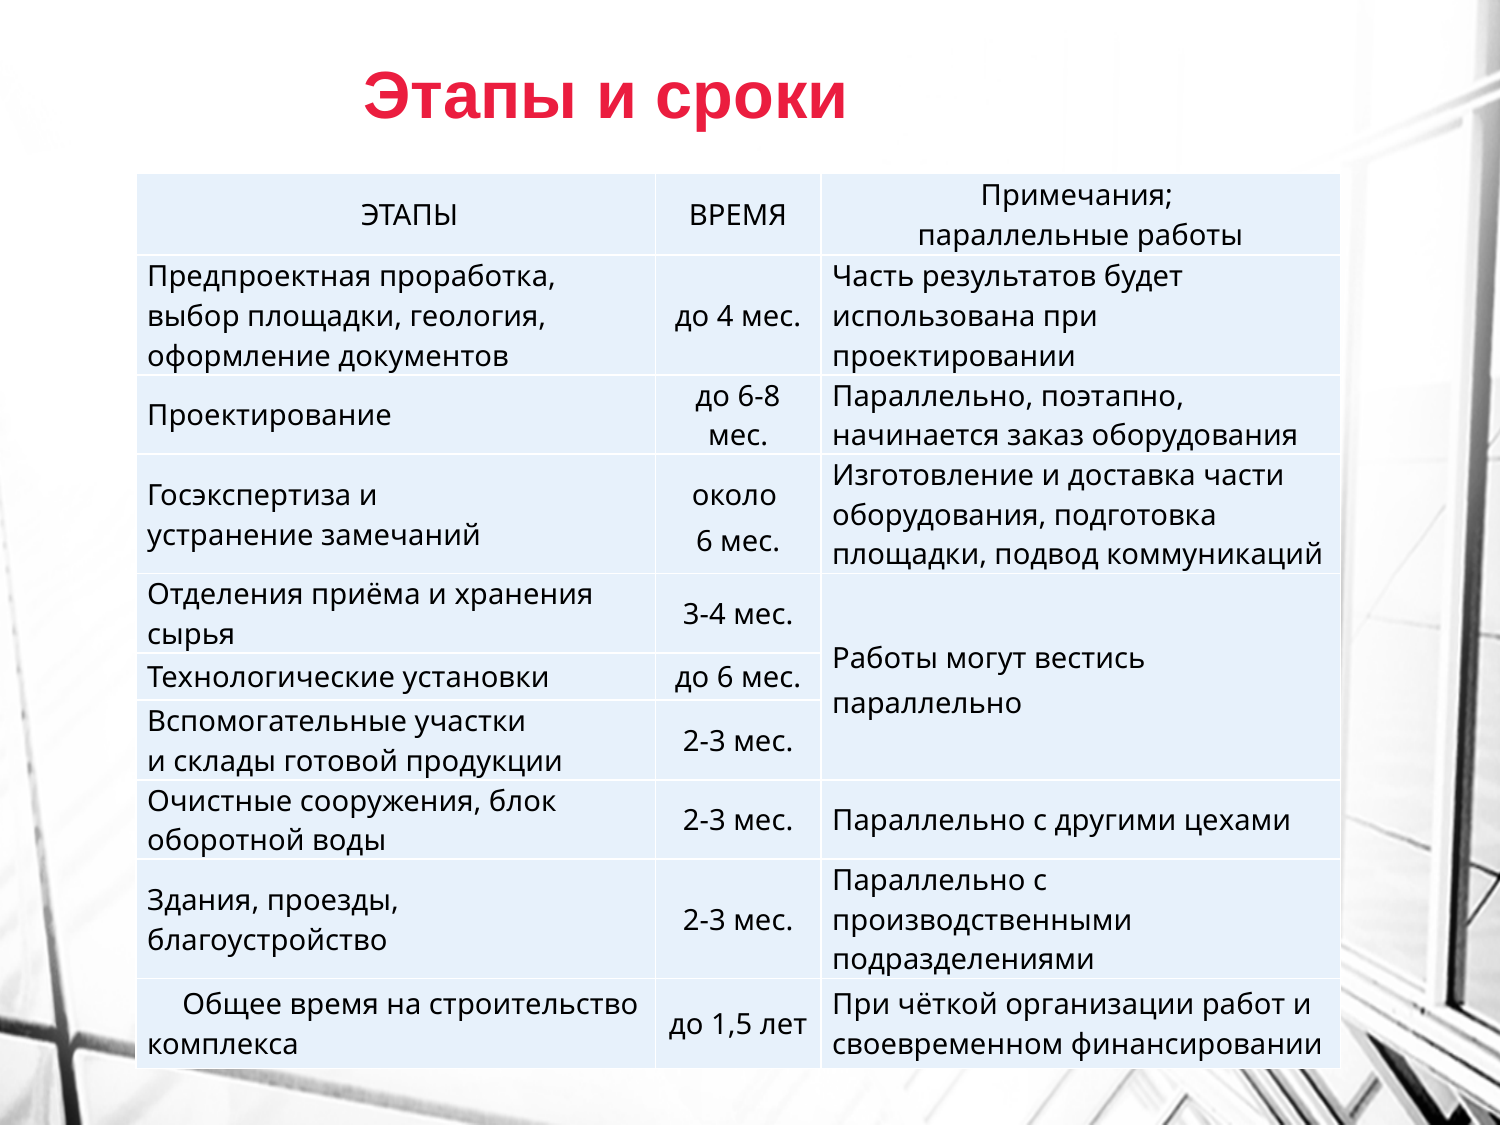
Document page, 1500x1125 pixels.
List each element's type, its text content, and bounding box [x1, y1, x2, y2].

table_cell Параллельно с производственными подразделениями [822, 860, 1340, 978]
table_cell 3-4 мес. [656, 574, 820, 652]
table_cell При чёткой организации работ и своевременном финансировании [822, 979, 1340, 1068]
table_cell до 6-8 мес. [656, 376, 820, 453]
table_cell Предпроектная проработка, выбор площадки, геология, оформление документов [137, 256, 655, 374]
table_cell Изготовление и доставка части оборудования, подготовка площадки, подвод коммуникаций [822, 455, 1340, 573]
picture [0, 0, 1500, 1125]
table_cell Очистные сооружения, блок оборотной воды [137, 781, 655, 858]
table_cell до 4 мес. [656, 256, 820, 374]
table_cell Параллельно, поэтапно, начинается заказ оборудования [822, 376, 1340, 453]
table_cell Здания, проезды, благоустройство [137, 860, 655, 978]
table_cell Вспомогательные участки и склады готовой продукции [137, 701, 655, 779]
title Этапы и сроки [348, 0, 1130, 140]
table_cell до 1,5 лет [656, 979, 820, 1068]
table_header Примечания; параллельные работы [822, 174, 1340, 254]
table_cell 2-3 мес. [656, 701, 820, 779]
table_cell 2-3 мес. [656, 781, 820, 858]
table_cell около 6 мес. [656, 455, 820, 573]
table_cell Часть результатов будет использована при проектировании [822, 256, 1340, 374]
table_cell Отделения приёма и хранения сырья [137, 574, 655, 652]
table_header Этапы [137, 174, 655, 254]
table_cell Работы могут вестись параллельно [822, 574, 1340, 779]
table_cell Проектирование [137, 376, 655, 453]
table_header ВРЕМЯ [656, 174, 820, 254]
table_cell Параллельно с другими цехами [822, 781, 1340, 858]
table_cell до 6 мес. [656, 654, 820, 699]
table_cell Общее время на строительство комплекса [137, 979, 655, 1068]
table_cell Госэкспертиза и устранение замечаний [137, 455, 655, 573]
table_cell 2-3 мес. [656, 860, 820, 978]
table_cell Технологические установки [137, 654, 655, 699]
